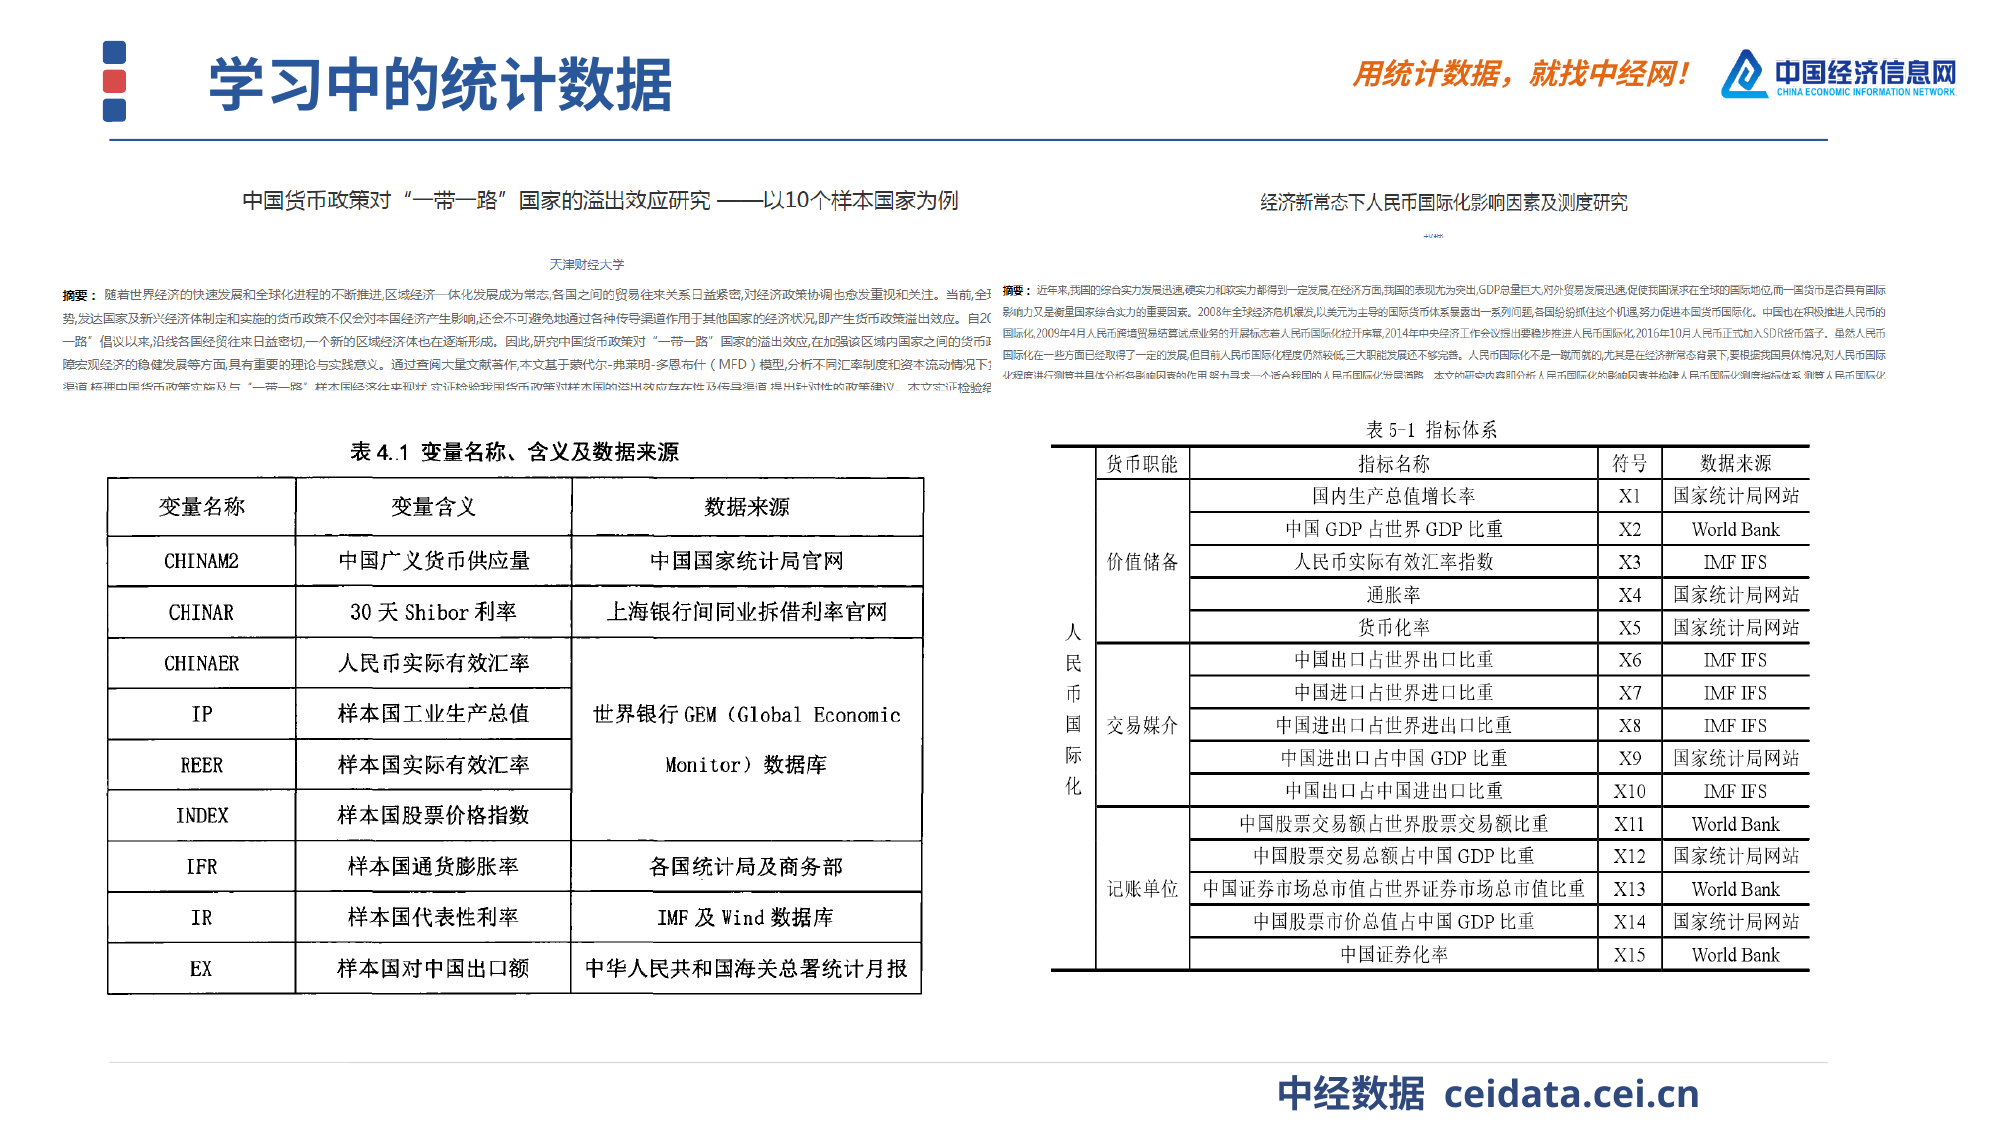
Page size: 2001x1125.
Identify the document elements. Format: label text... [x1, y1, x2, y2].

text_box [27, 167, 1169, 1023]
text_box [990, 168, 1900, 1023]
picture [1719, 47, 1957, 100]
text_box 学习中的统计数据 [193, 55, 751, 120]
